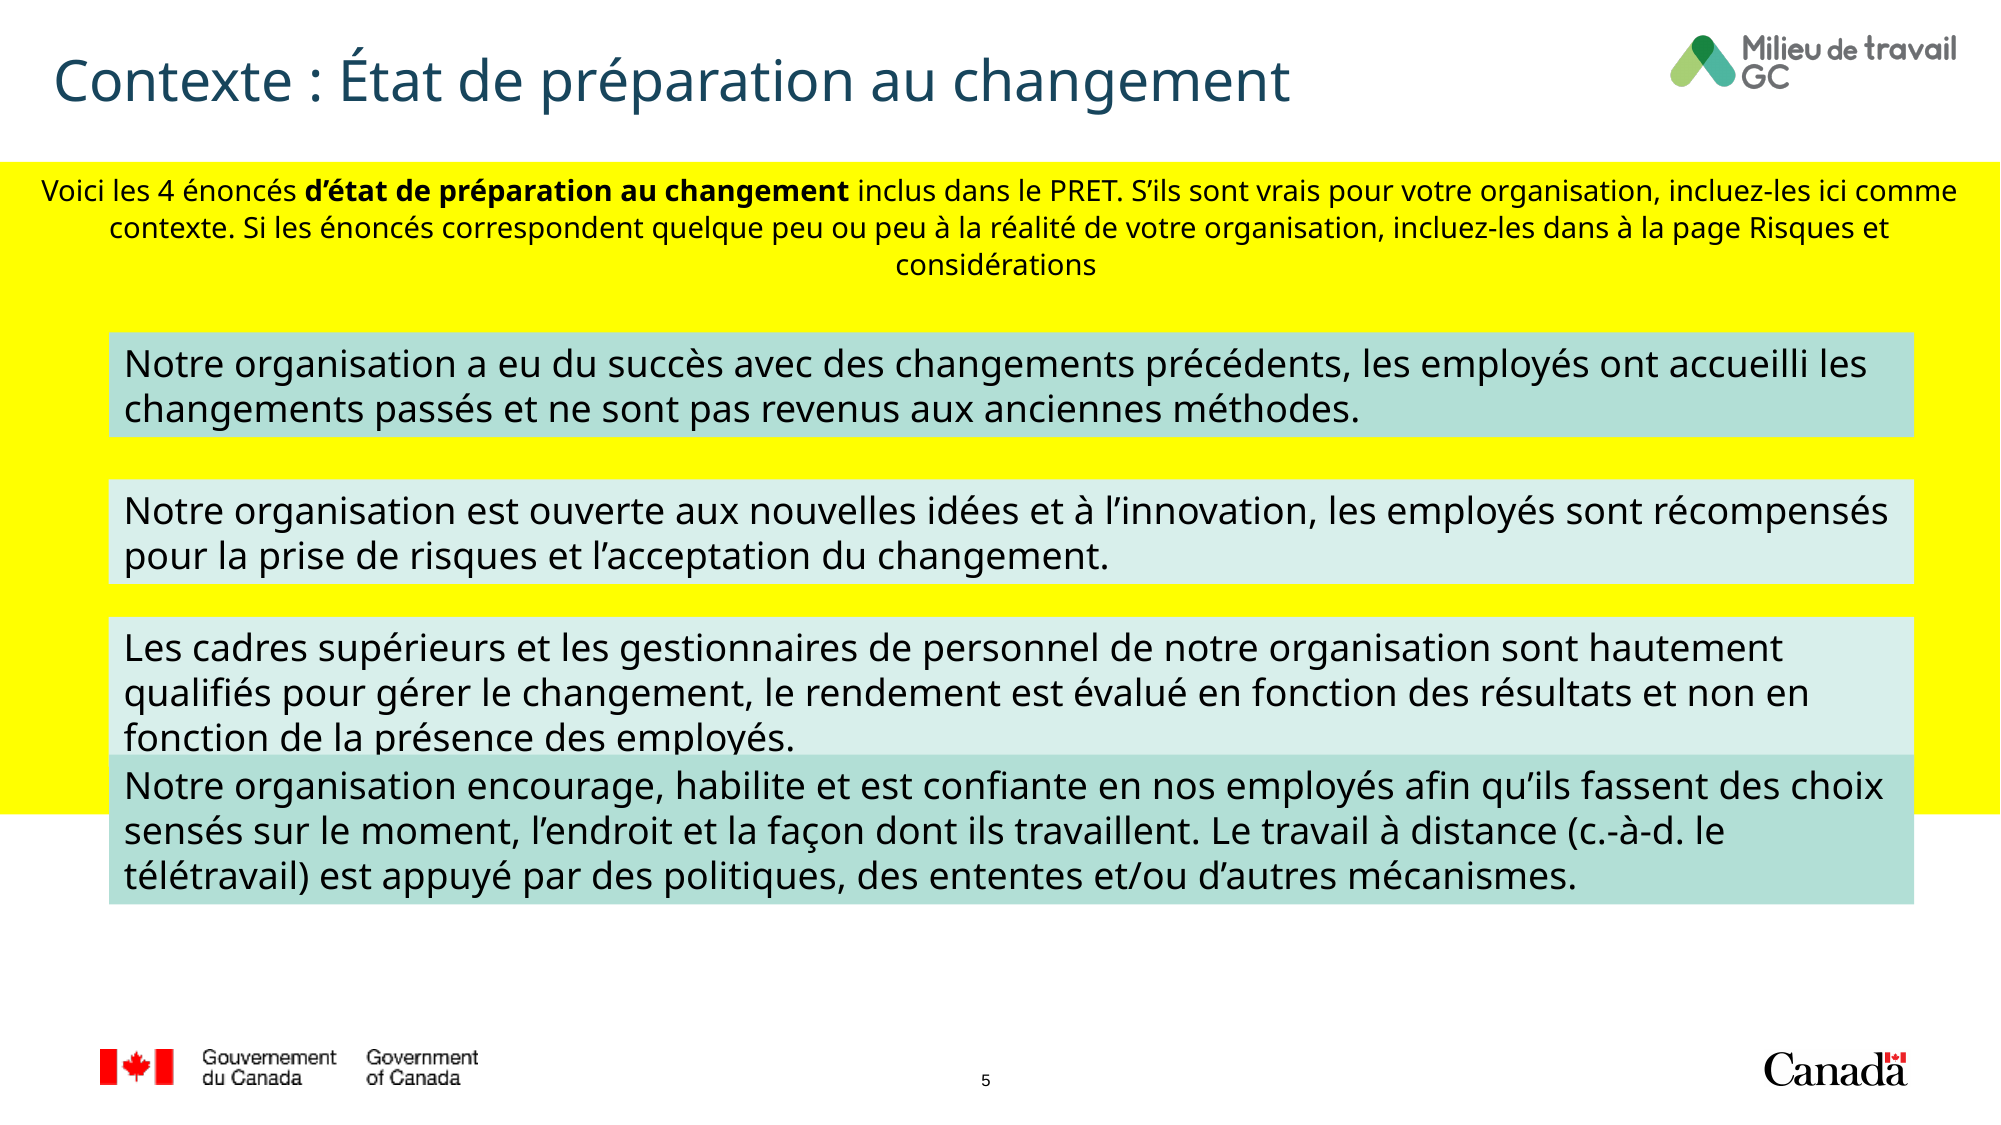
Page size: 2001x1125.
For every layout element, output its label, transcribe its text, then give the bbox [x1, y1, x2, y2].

title Contexte : État de préparation au changement [38, 44, 1311, 122]
picture [100, 1049, 478, 1085]
list Voici les 4 énoncés d’état de préparation au changement inclus dans le PRET. S’ils sont vrais pour votre organisation, incluez-les ici comme contexte. Si les énoncés correspondent quelque peu ou peu à la réalité de votre organisation, incluez-les dans à la page Risques et considérations [0, 161, 2000, 815]
text_box Notre organisation a eu du succès avec des changements précédents, les employés ont accueilli les changements passés et ne sont pas revenus aux anciennes méthodes. [109, 332, 1915, 438]
picture [1669, 33, 1958, 91]
text_box Notre organisation est ouverte aux nouvelles idées et à l’innovation, les employés sont récompensés pour la prise de risques et l’acceptation du changement. [108, 479, 1915, 584]
picture [1764, 1049, 1911, 1087]
text_box Les cadres supérieurs et les gestionnaires de personnel de notre organisation sont hautement qualifiés pour gérer le changement, le rendement est évalué en fonction des résultats et non en fonction de la présence des employés. [108, 616, 1915, 767]
text_box Notre organisation encourage, habilite et est confiante en nos employés afin qu’ils fassent des choix sensés sur le moment, l’endroit et la façon dont ils travaillent. Le travail à distance (c.-à-d. le télétravail) est appuyé par des politiques, des ententes et/ou d’autres mécanismes. [109, 754, 1915, 905]
